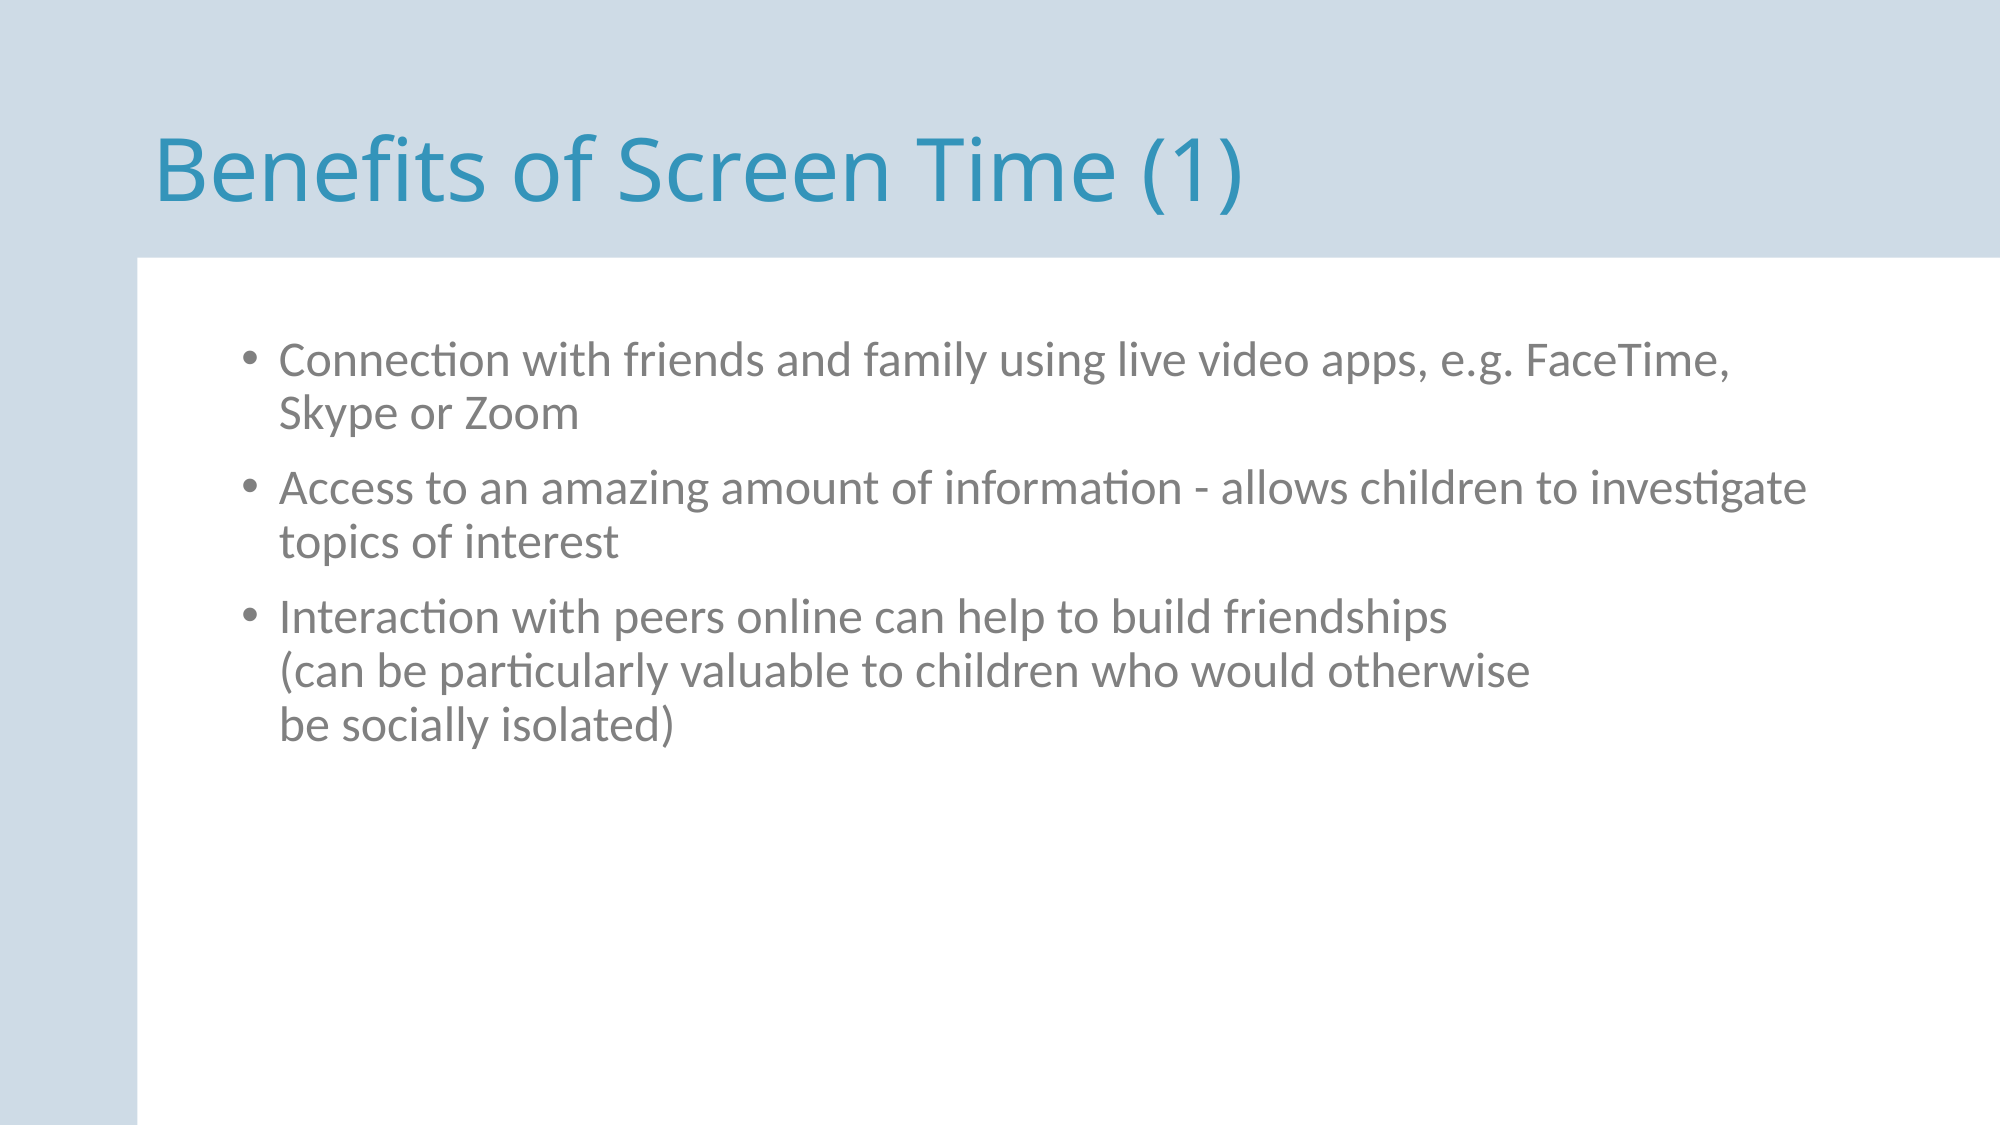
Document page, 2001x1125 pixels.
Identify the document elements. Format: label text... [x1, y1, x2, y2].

text_box [136, 257, 2000, 1125]
list Connection with friends and family using live video apps, e.g. FaceTime, Skype or Zoom Access to an amazing amount of information - allows children to investigate topics of interest Interaction with peers online can help to build friendships (can be particularly valuable to children who would otherwise be socially isolated) [226, 325, 1863, 1014]
text_box Benefits of Screen Time (1) [137, 118, 2000, 258]
